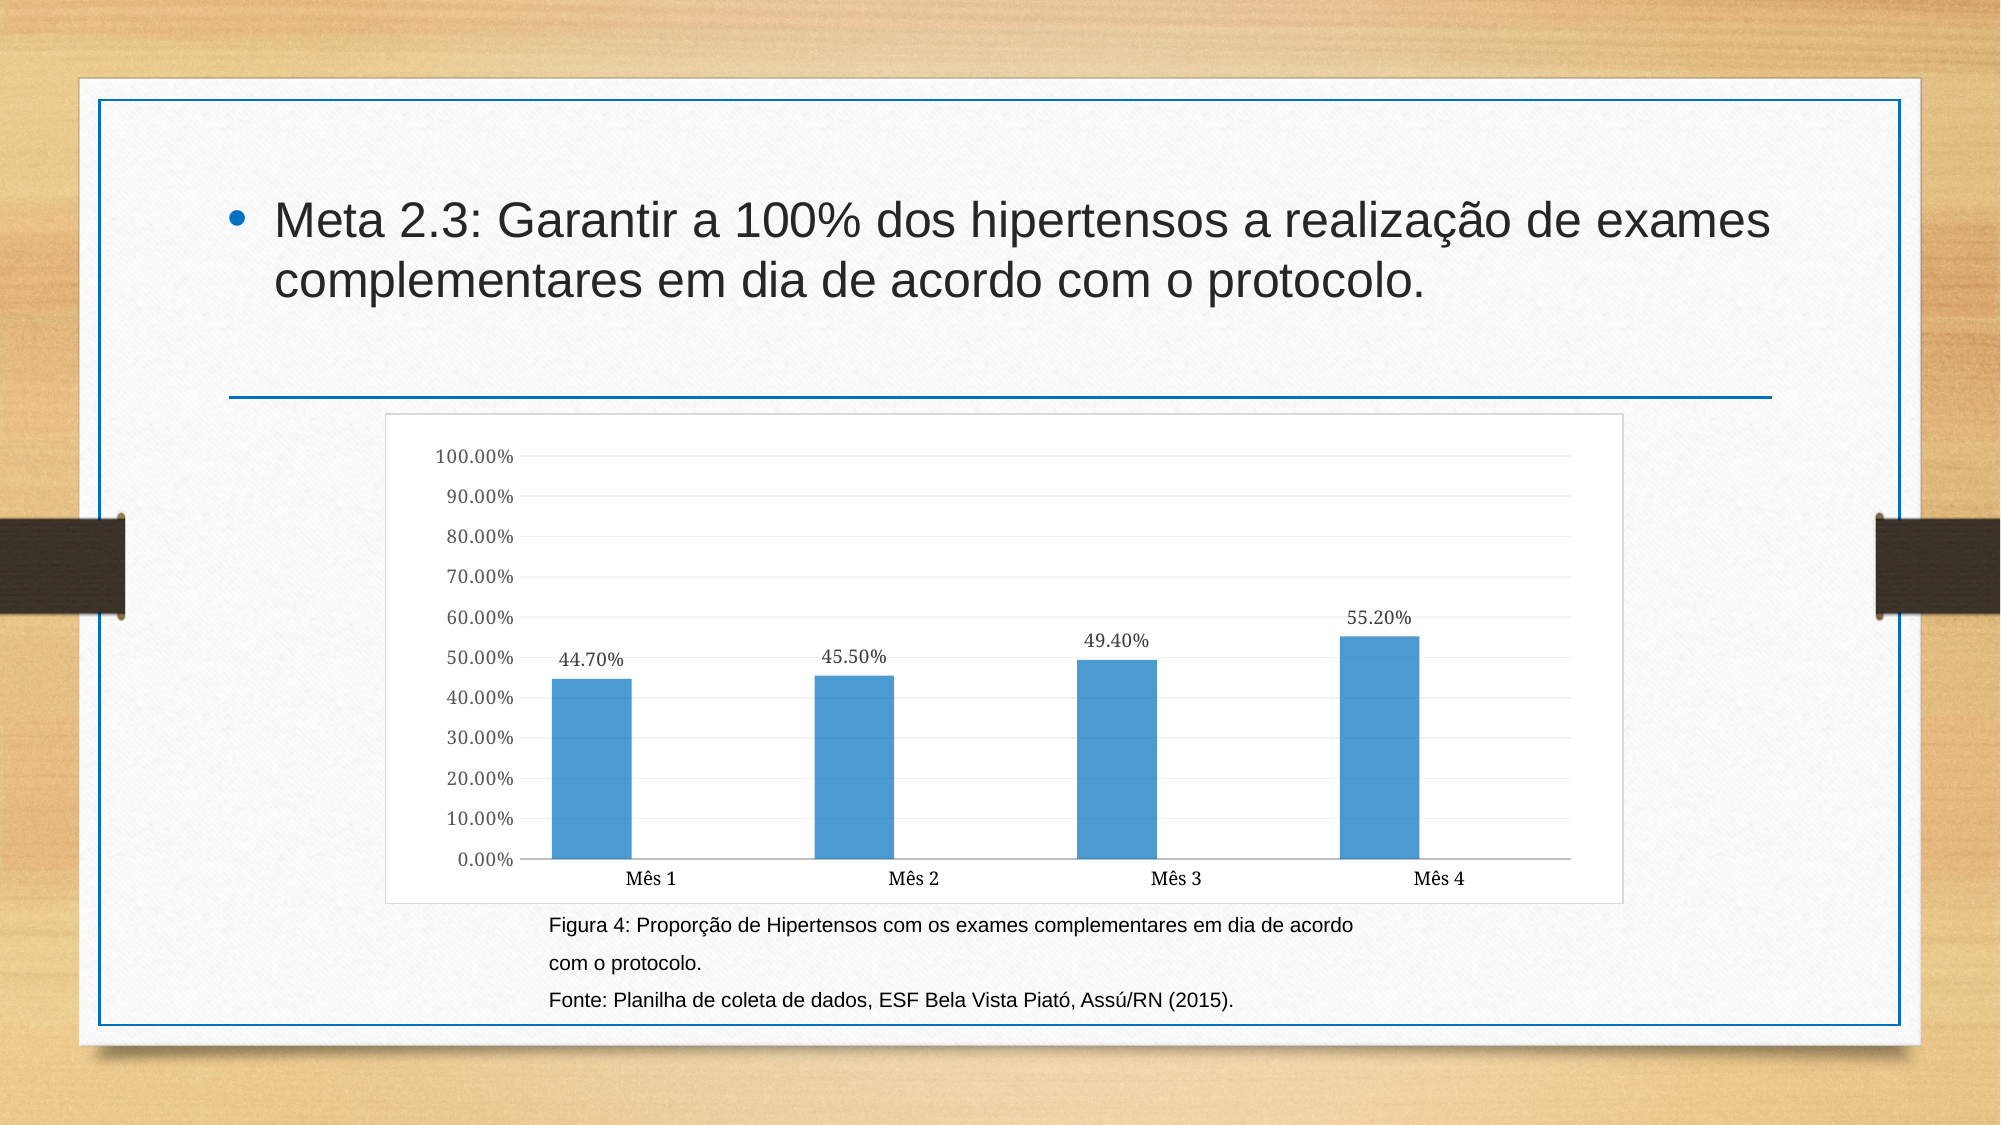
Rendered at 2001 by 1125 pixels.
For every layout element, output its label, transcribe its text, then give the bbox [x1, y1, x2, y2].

chart [384, 412, 1625, 905]
text_box Figura 4: Proporção de Hipertensos com os exames complementares em dia de acordo com o protocolo. Fonte: Planilha de coleta de dados, ESF Bela Vista Piató, Assú/RN (2015). [445, 905, 1446, 1057]
picture [0, 0, 2001, 1125]
list Meta 2.3: Garantir a 100% dos hipertensos a realização de exames complementares em dia de acordo com o protocolo. [212, 180, 1788, 998]
